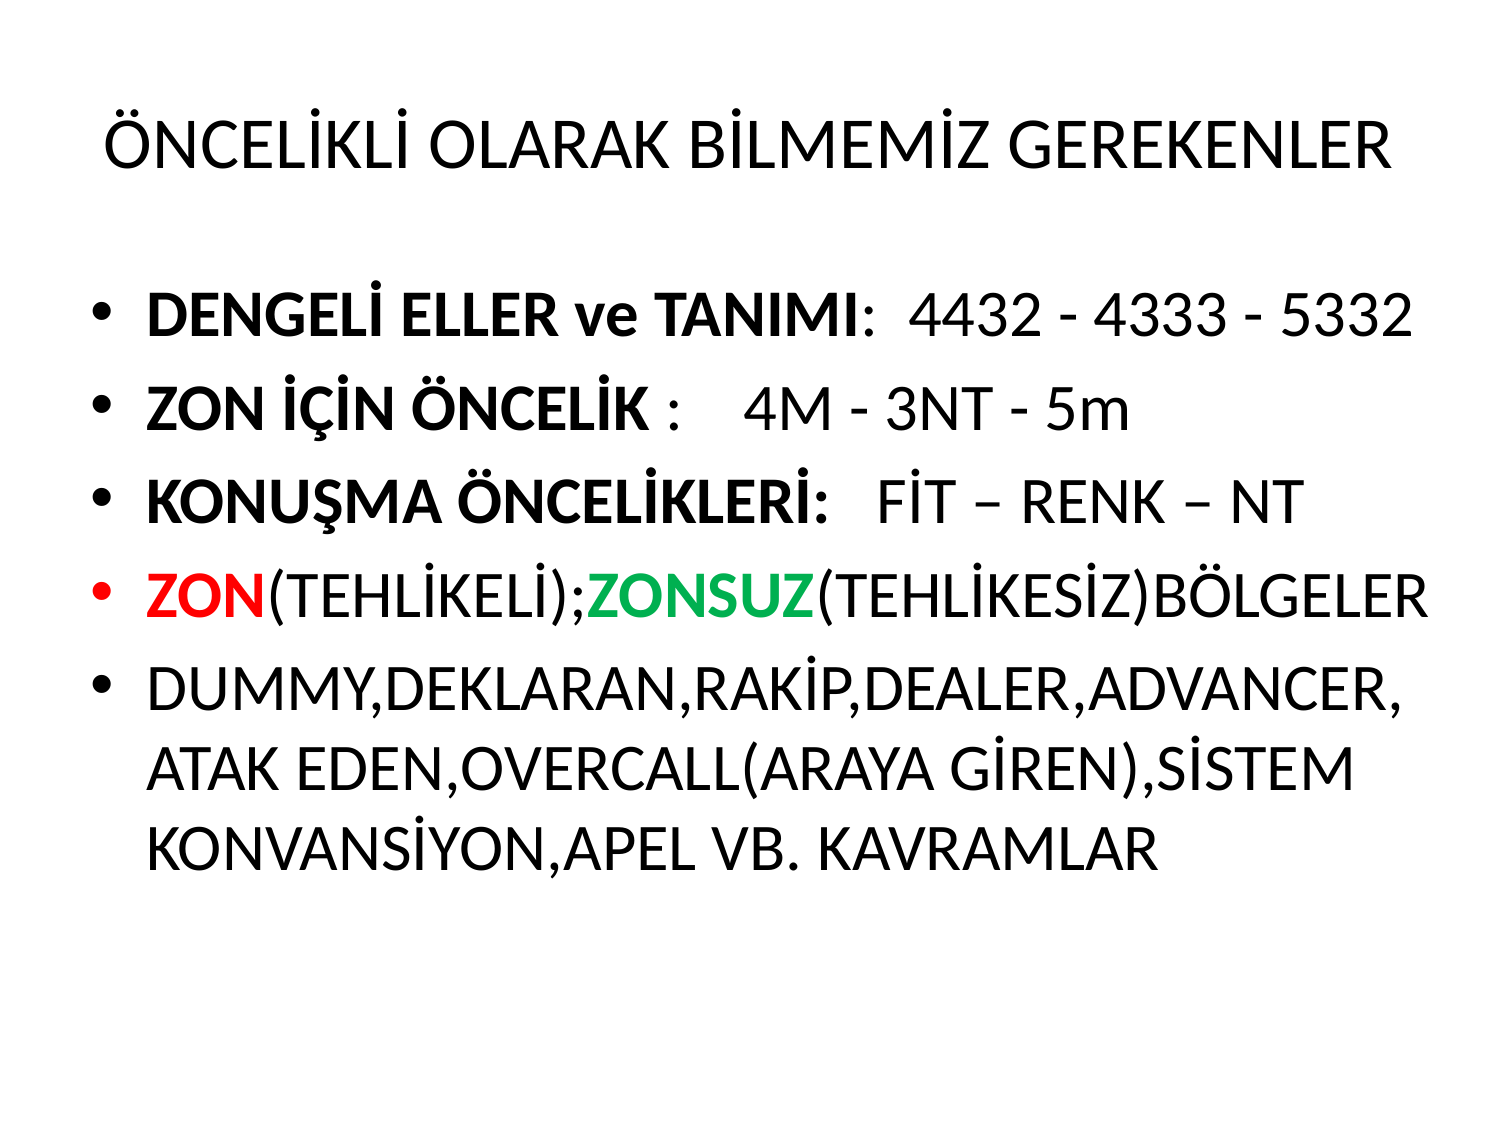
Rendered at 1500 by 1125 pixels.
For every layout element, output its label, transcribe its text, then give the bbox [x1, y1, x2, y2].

list DENGELİ ELLER ve TANIMI: 4432 - 4333 - 5332 ZON İÇİN ÖNCELİK : 4M - 3NT - 5m KONUŞMA ÖNCELİKLERİ: FİT – RENK – NT ZON(TEHLİKELİ);ZONSUZ(TEHLİKESİZ)BÖLGELER DUMMY,DEKLARAN,RAKİP,DEALER,ADVANCER, ATAK EDEN,OVERCALL(ARAYA GİREN),SİSTEM KONVANSİYON,APEL VB. KAVRAMLAR [75, 262, 1459, 1005]
title ÖNCELİKLİ OLARAK BİLMEMİZ GEREKENLER [75, 45, 1425, 233]
